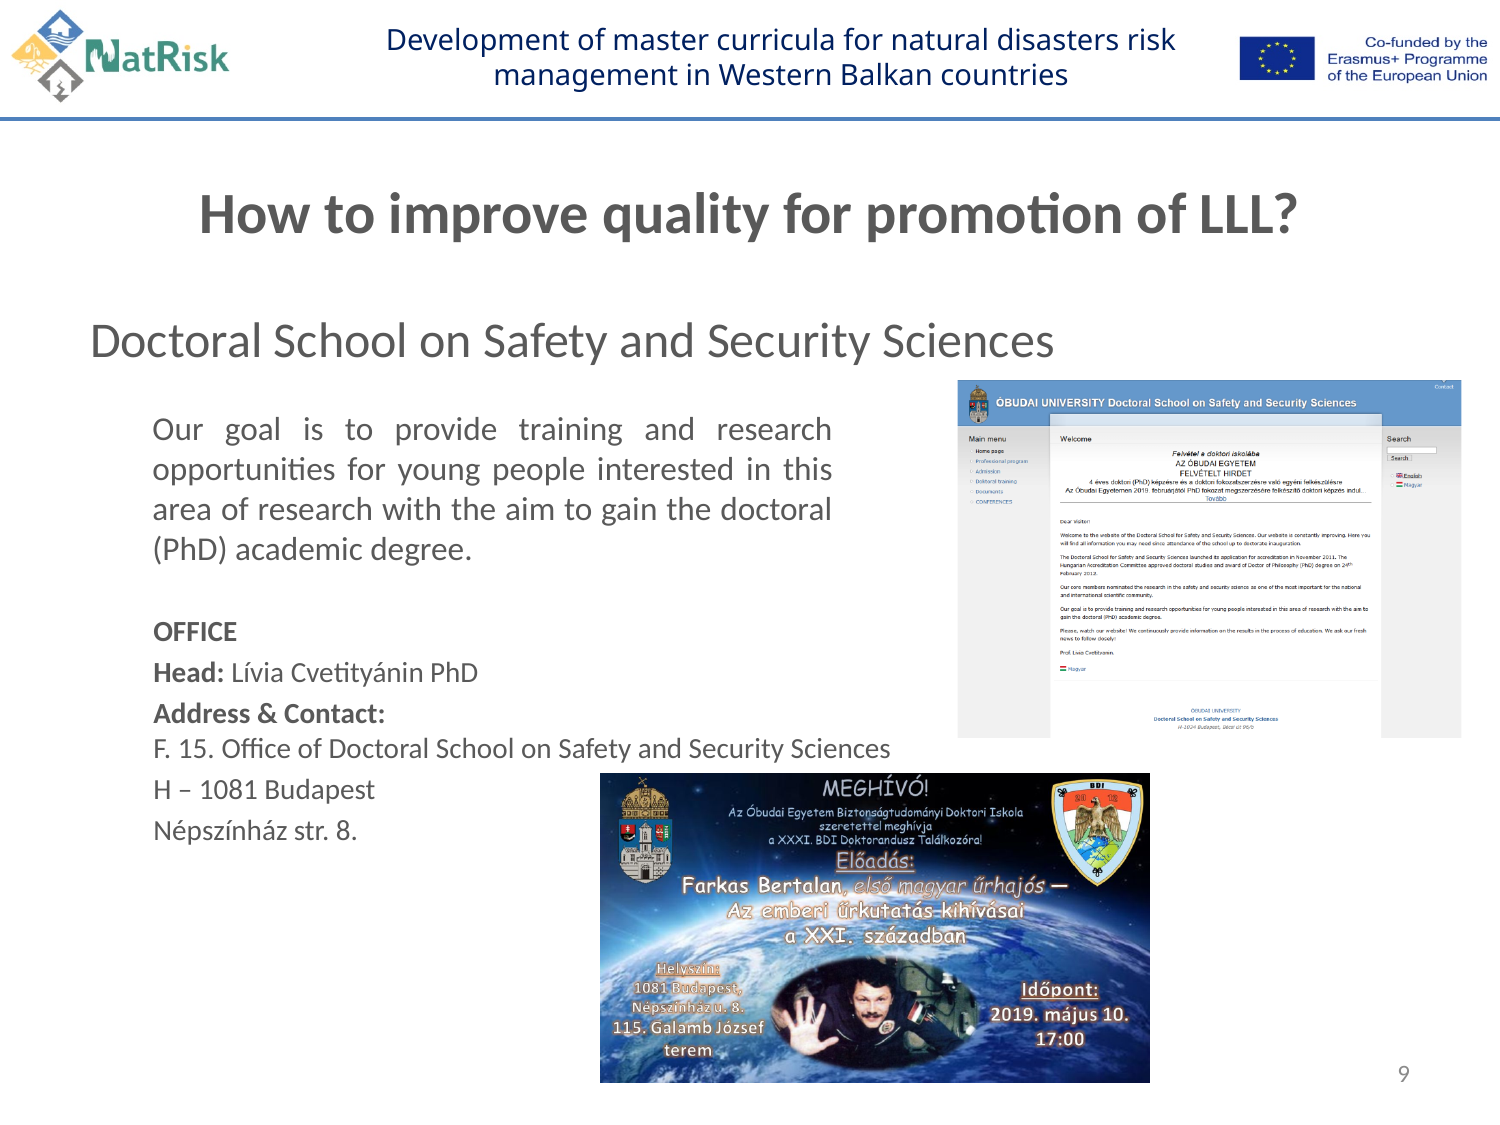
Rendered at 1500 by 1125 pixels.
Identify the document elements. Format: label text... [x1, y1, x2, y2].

text_box OFFICE Head: Lívia Cvetityánin PhD Address & Contact: F. 15. Office of Doctoral School on Safety and Security Sciences H – 1081 Budapest Népszínház str. 8. [138, 604, 925, 918]
picture [599, 772, 1151, 1083]
text_box Our goal is to provide training and research opportunities for young people interested in this area of research with the aim to gain the doctoral (PhD) academic degree. [137, 399, 849, 598]
title How to improve quality for promotion of LLL? [37, 174, 1463, 245]
picture [957, 380, 1462, 739]
list Doctoral School on Safety and Security Sciences [75, 299, 1425, 1063]
slide_number 9 [1074, 1063, 1425, 1103]
picture [1224, 24, 1500, 93]
text_box Development of master curricula for natural disasters risk management in Western Balkan countries [324, 24, 1223, 88]
picture [0, 0, 238, 113]
